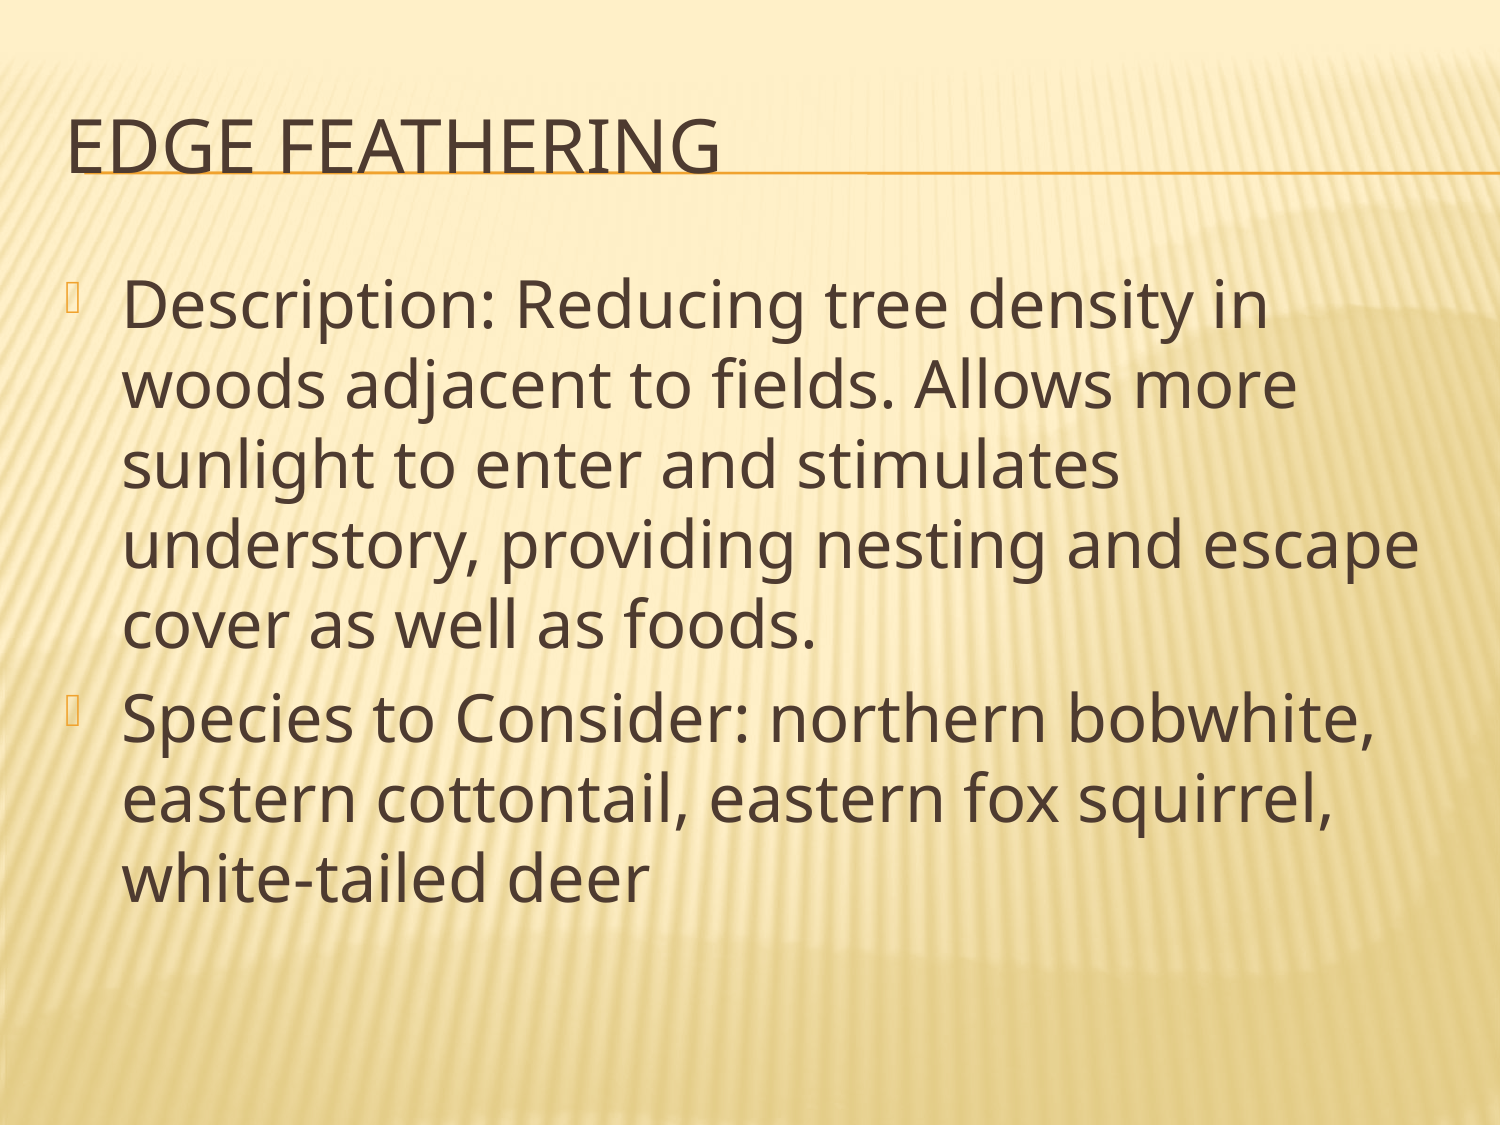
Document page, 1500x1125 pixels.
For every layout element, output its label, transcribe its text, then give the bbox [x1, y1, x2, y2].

title Edge feathering [50, 75, 1475, 213]
list Description: Reducing tree density in woods adjacent to fields. Allows more sunlight to enter and stimulates understory, providing nesting and escape cover as well as foods. Species to Consider: northern bobwhite, eastern cottontail, eastern fox squirrel, white-tailed deer [50, 254, 1475, 998]
